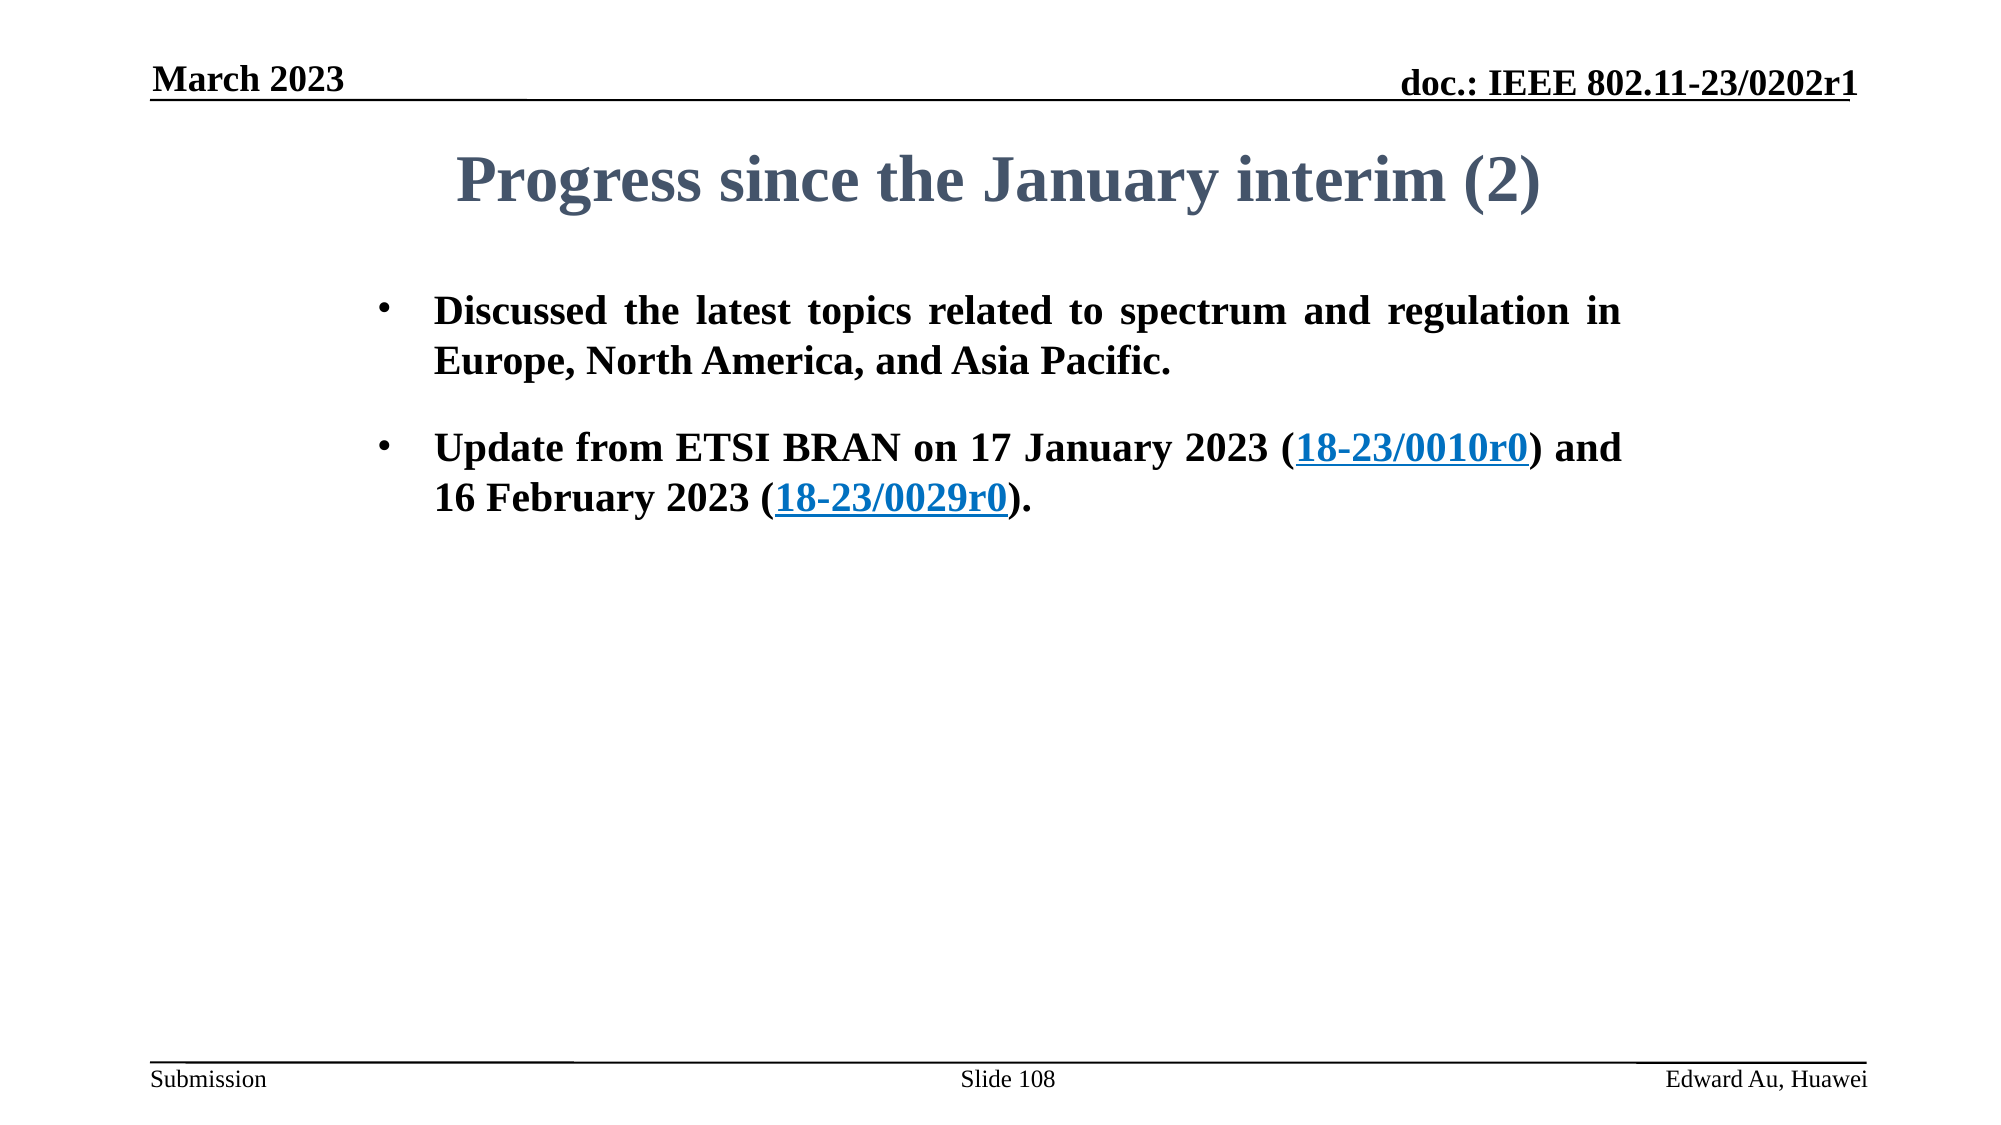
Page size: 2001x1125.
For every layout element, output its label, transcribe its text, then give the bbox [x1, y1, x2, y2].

footer Edward Au, Huawei [1171, 1061, 1869, 1093]
text_box Discussed the latest topics related to spectrum and regulation in Europe, North America, and Asia Pacific. Update from ETSI BRAN on 17 January 2023 (18-23/0010r0) and 16 February 2023 (18-23/0029r0). [362, 274, 1638, 1025]
text_box Progress since the January interim (2) [362, 87, 1638, 263]
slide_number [152, 54, 563, 100]
slide_number Slide 108 [950, 1061, 1067, 1123]
